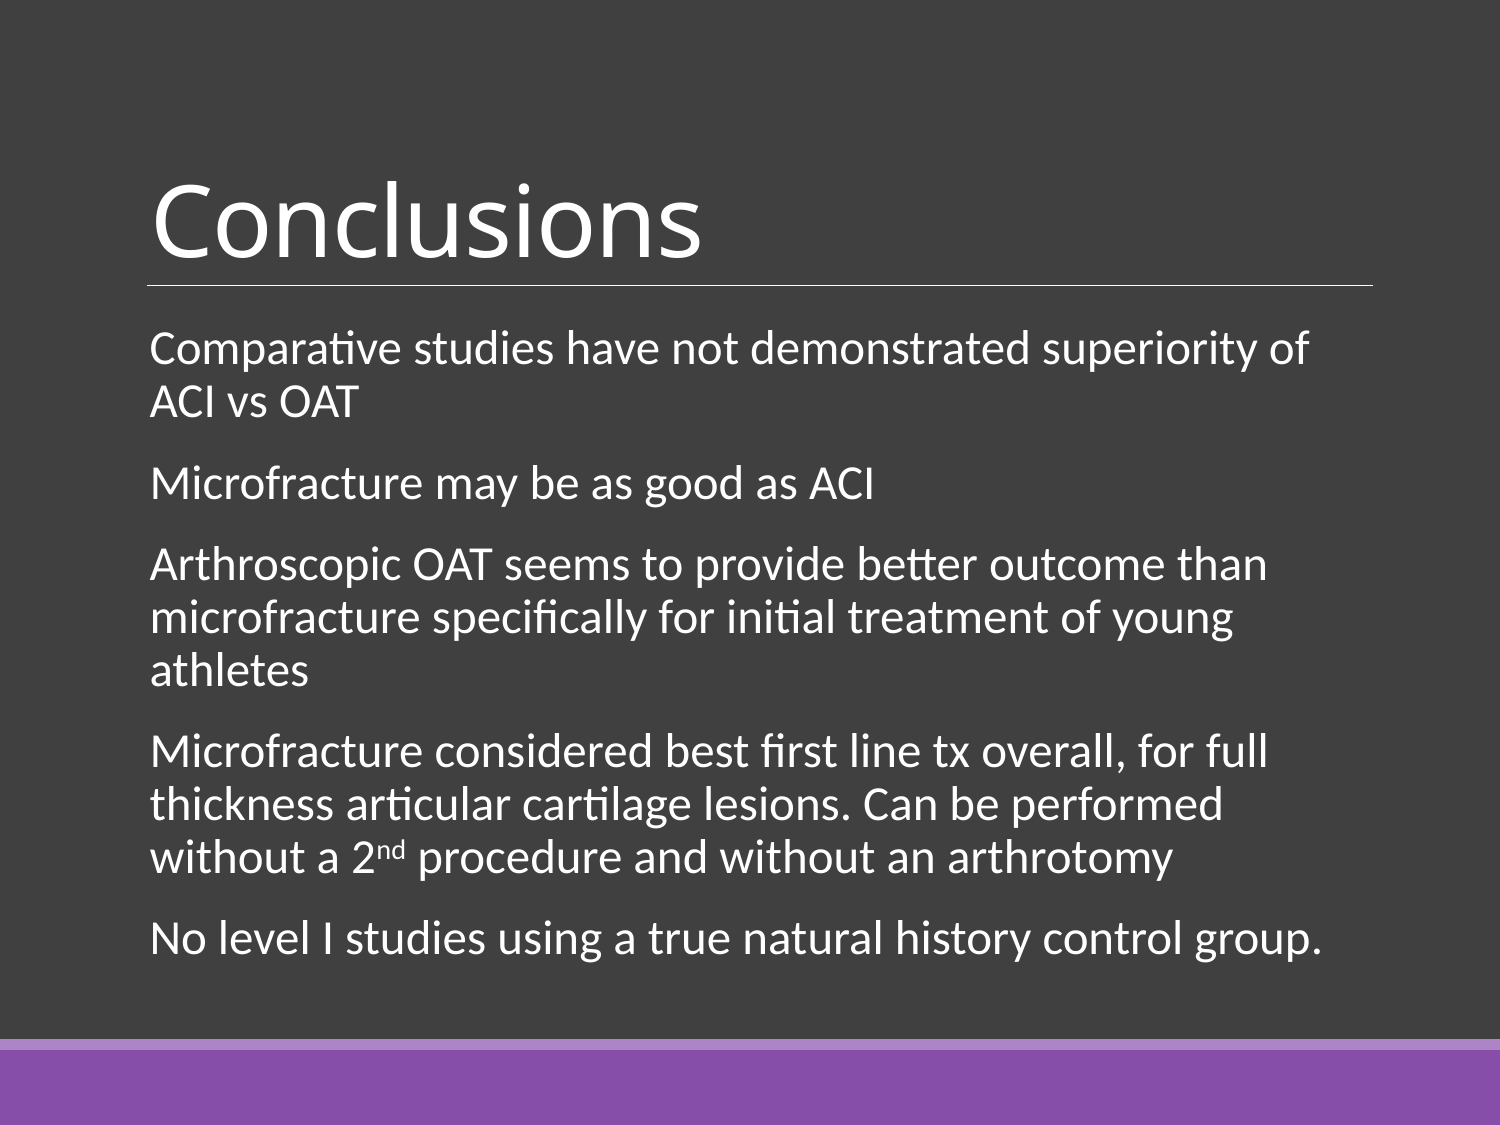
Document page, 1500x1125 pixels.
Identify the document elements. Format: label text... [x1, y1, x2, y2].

list Comparative studies have not demonstrated superiority of ACI vs OAT Microfracture may be as good as ACI Arthroscopic OAT seems to provide better outcome than microfracture specifically for initial treatment of young athletes Microfracture considered best first line tx overall, for full thickness articular cartilage lesions. Can be performed without a 2nd procedure and without an arthrotomy No level I studies using a true natural history control group. [135, 314, 1373, 975]
title Conclusions [135, 47, 1373, 285]
